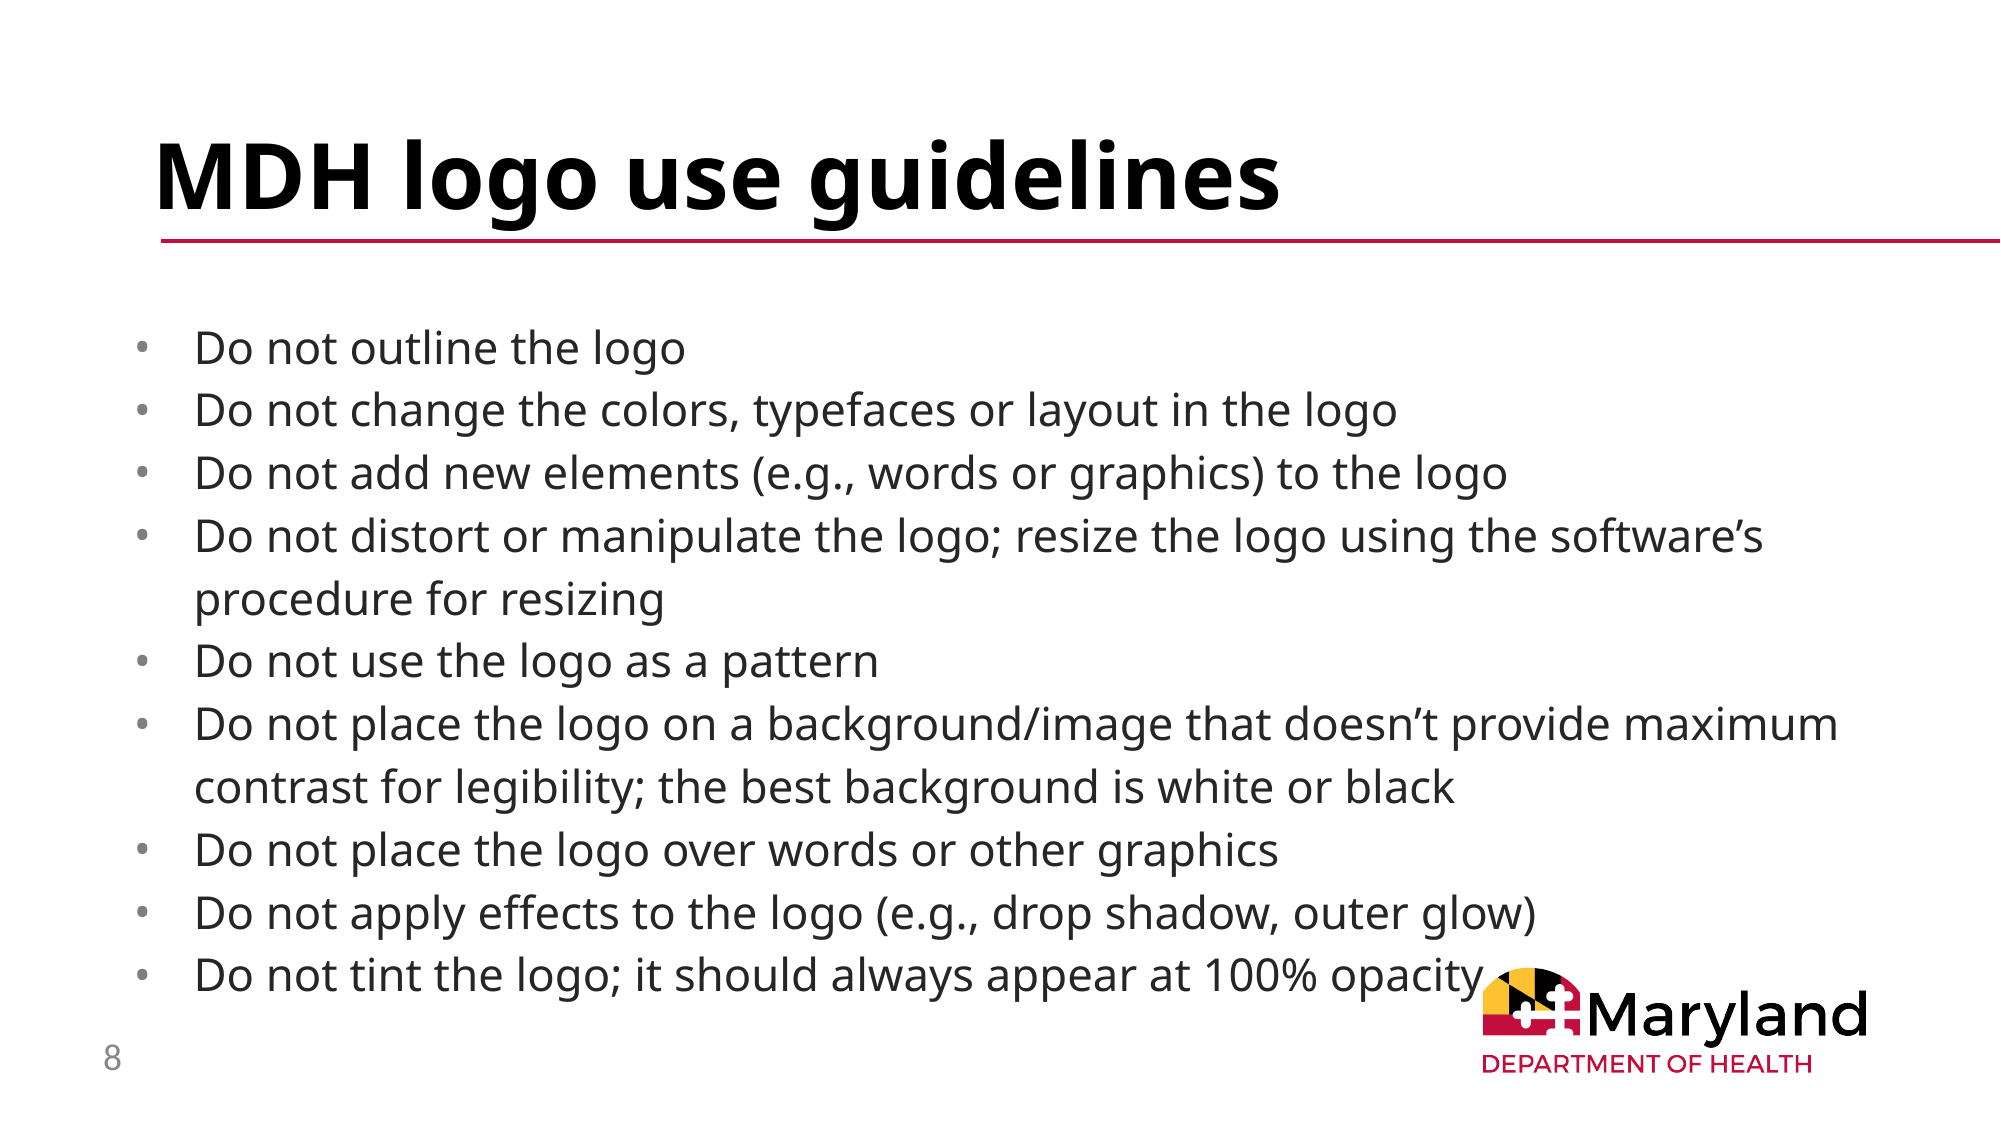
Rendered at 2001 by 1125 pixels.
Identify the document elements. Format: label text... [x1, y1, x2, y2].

list Do not outline the logo Do not change the colors, typefaces or layout in the logo Do not add new elements (e.g., words or graphics) to the logo Do not distort or manipulate the logo; resize the logo using the software’s procedure for resizing Do not use the logo as a pattern Do not place the logo on a background/image that doesn’t provide maximum contrast for legibility; the best background is white or black Do not place the logo over words or other graphics Do not apply effects to the logo (e.g., drop shadow, outer glow) Do not tint the logo; it should always appear at 100% opacity [104, 302, 1863, 1017]
picture [1473, 958, 1866, 1073]
slide_number 8 [88, 1025, 178, 1086]
title MDH logo use guidelines [137, 97, 1863, 261]
